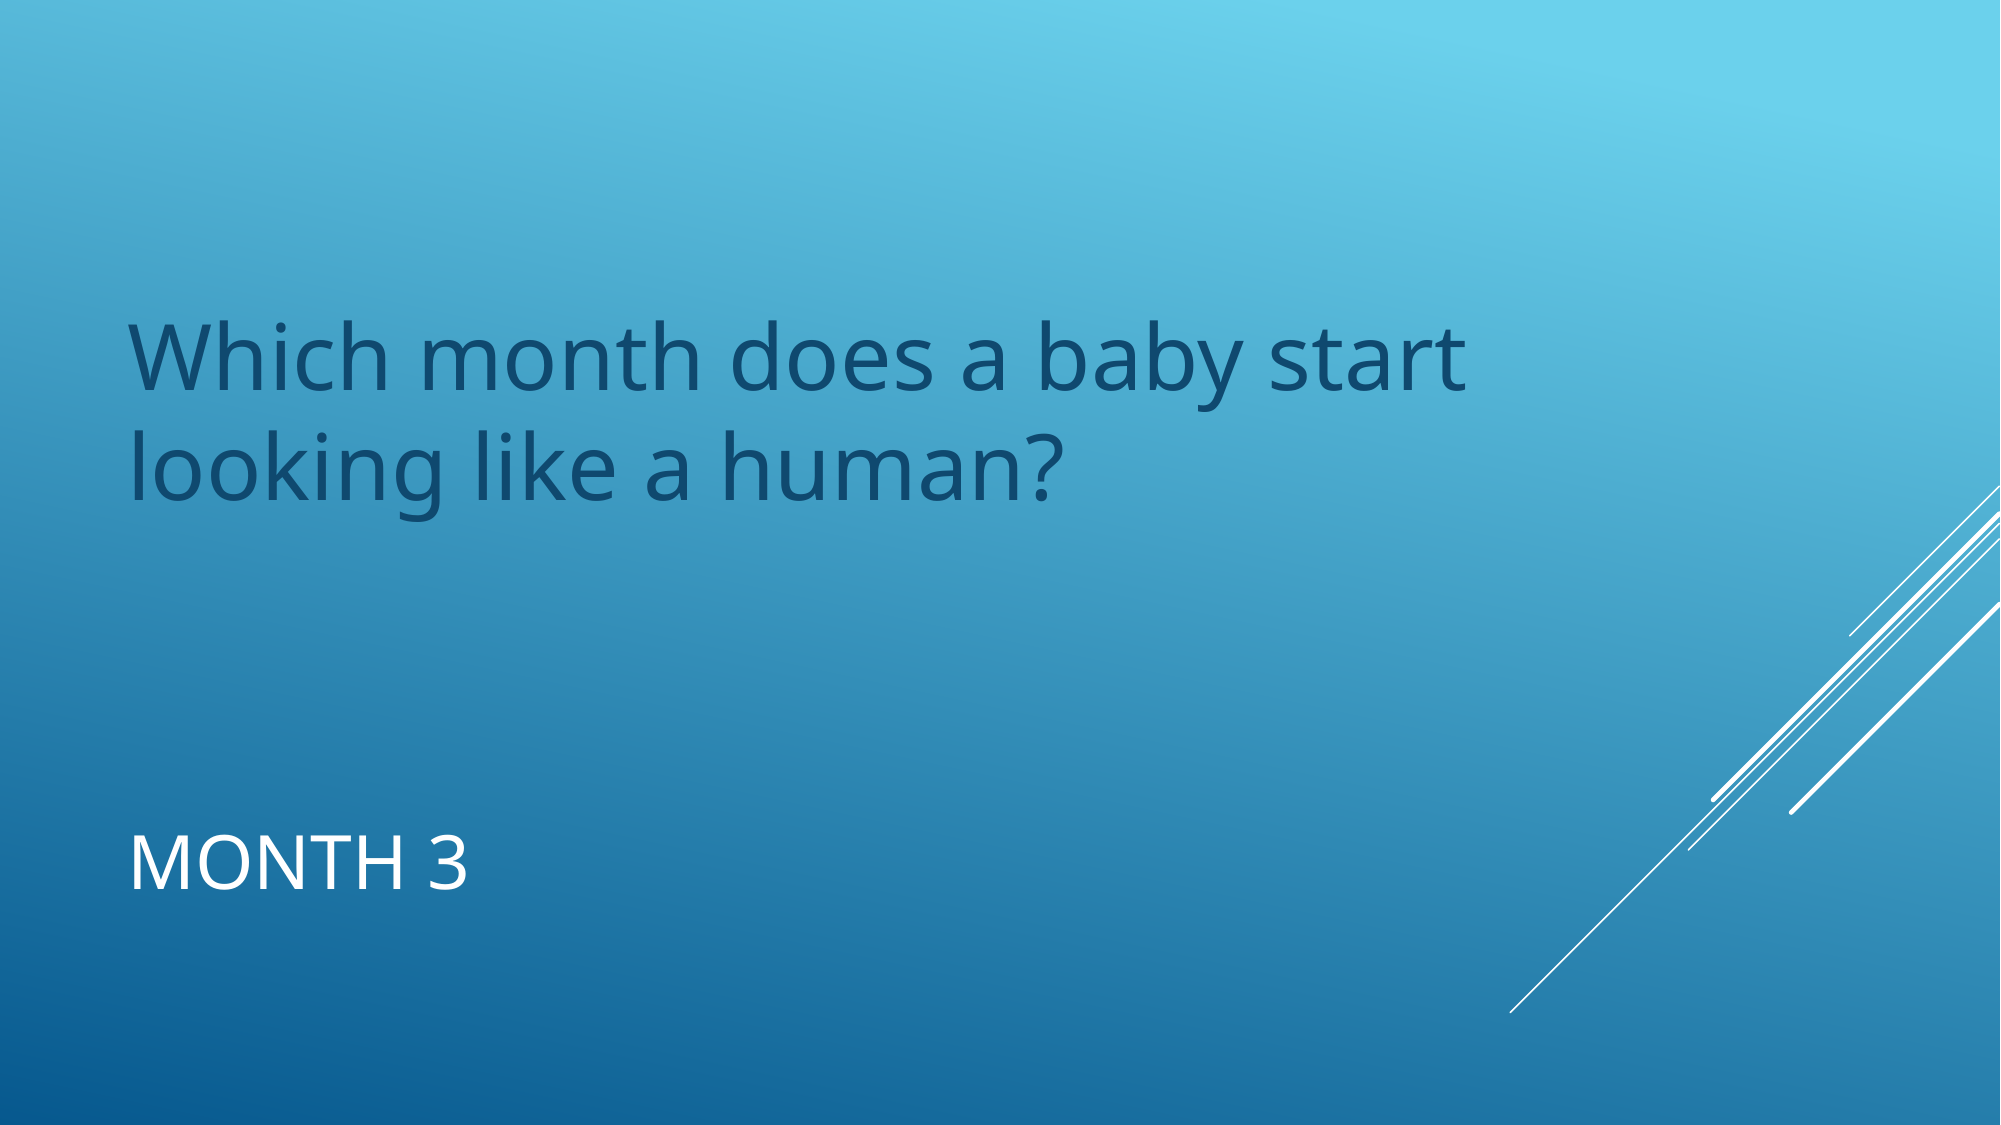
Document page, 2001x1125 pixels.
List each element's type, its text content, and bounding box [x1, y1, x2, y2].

list Which month does a baby start looking like a human? [112, 112, 1513, 706]
title Month 3 [112, 736, 1513, 984]
